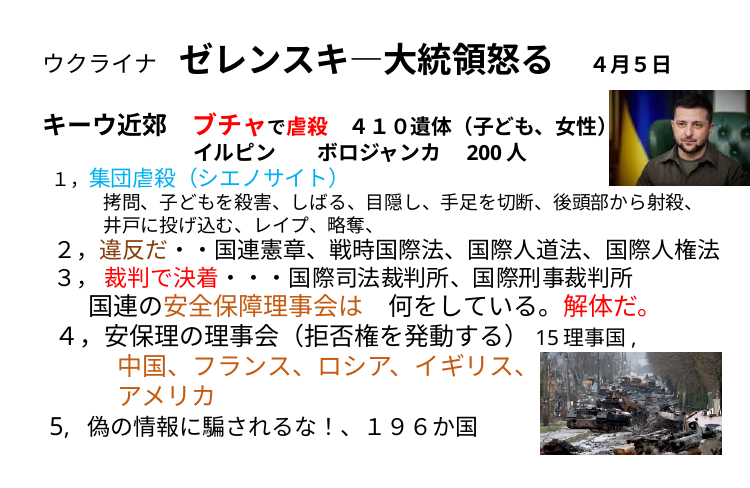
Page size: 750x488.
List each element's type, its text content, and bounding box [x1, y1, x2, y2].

text_box ウクライナ ゼレンスキ―大統領怒る ４月５日 キーウ近郊 ブチャで虐殺 ４１０遺体（子ども、女性） イルピン ボロジャンカ 200人 １，集団虐殺（シエノサイト） 拷問、子どもを殺害、しばる、目隠し、手足を切断、後頭部から射殺、 井戸に投げ込む、レイプ、略奪、 ２，違反だ・・国連憲章、戦時国際法、国際人道法、国際人権法 ３， 裁判で決着・・・国際司法裁判所、国際刑事裁判所 国連の安全保障理事会は 何をしている。解体だ。 ４，安保理の理事会（拒否権を発動する）15理事国, 中国、フランス、ロシア、イギリス、 アメリカ 5, 偽の情報に騙されるな！、１９６か国 [28, 31, 742, 478]
picture [540, 352, 722, 455]
picture [609, 90, 750, 186]
